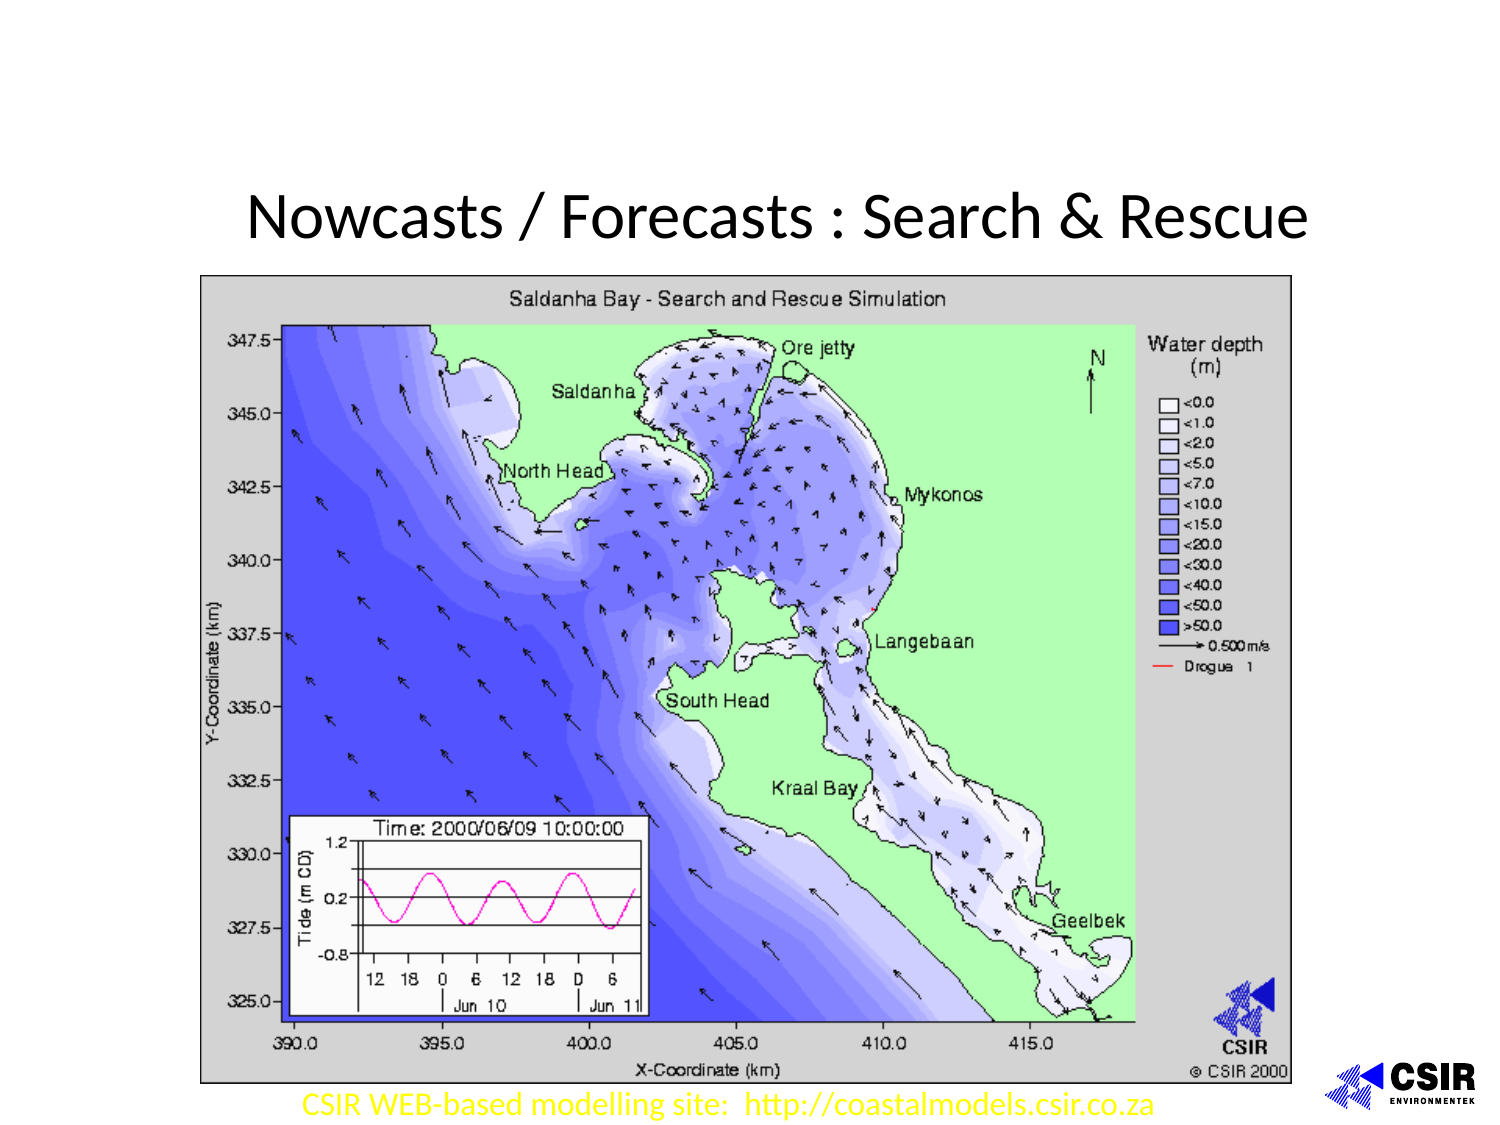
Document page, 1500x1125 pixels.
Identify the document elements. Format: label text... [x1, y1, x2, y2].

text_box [199, 274, 1293, 1085]
text_box CSIR WEB-based modelling site: http://coastalmodels.csir.co.za [287, 1074, 1413, 1125]
text_box Nowcasts / Forecasts : Search & Rescue [231, 163, 1326, 259]
picture [1324, 1062, 1476, 1111]
